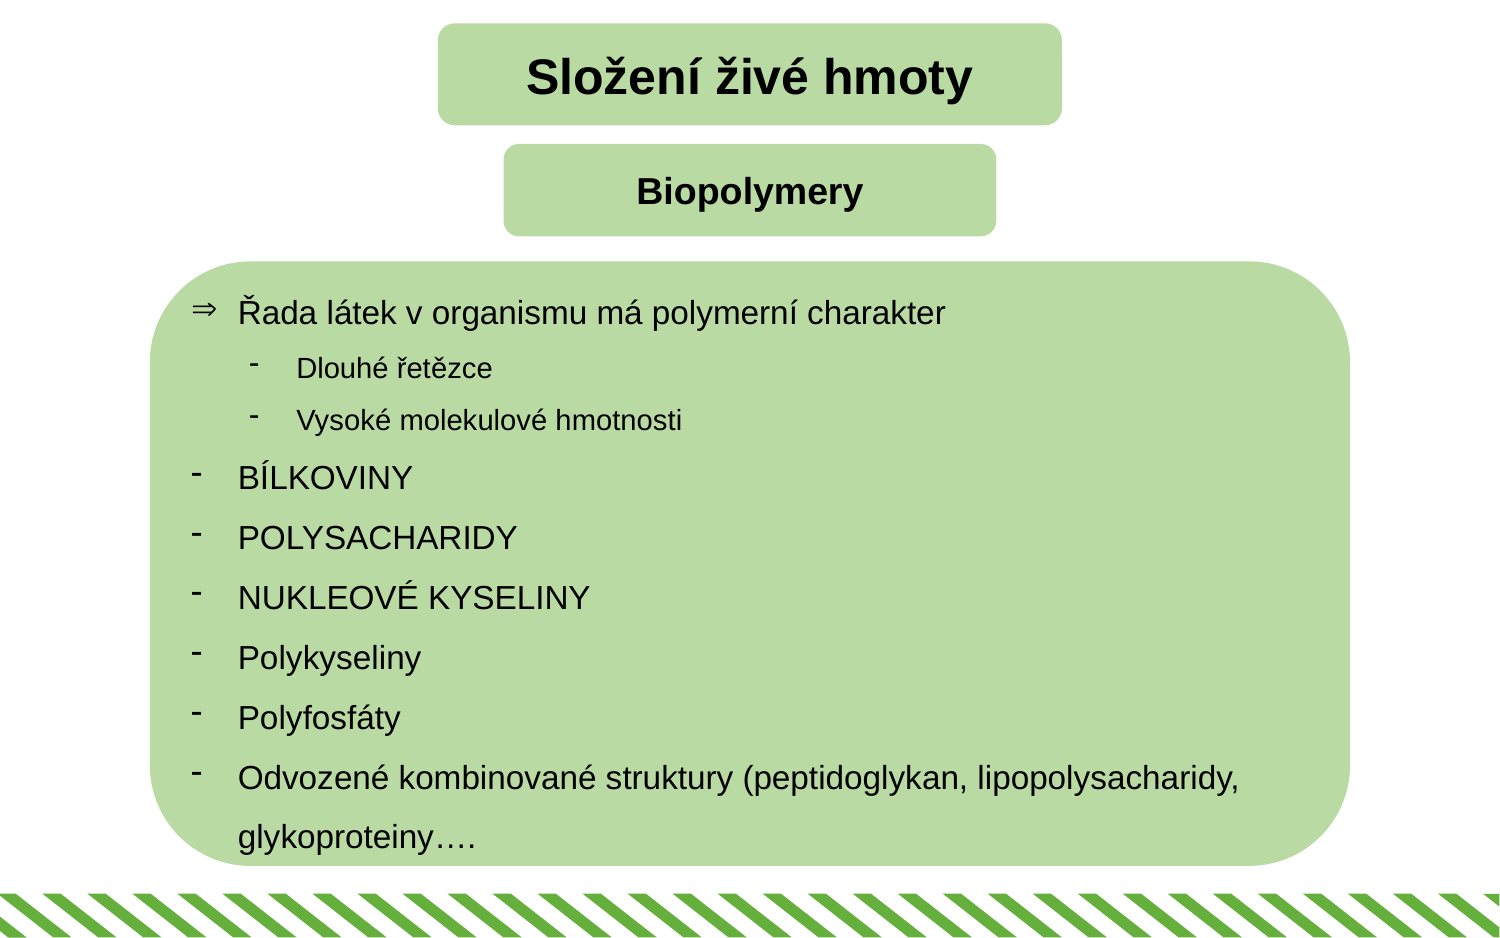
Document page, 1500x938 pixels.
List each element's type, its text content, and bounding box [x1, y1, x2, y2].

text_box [0, 893, 1500, 938]
text_box Složení živé hmoty [436, 22, 1064, 127]
text_box Řada látek v organismu má polymerní charakter Dlouhé řetězce Vysoké molekulové hmotnosti BÍLKOVINY POLYSACHARIDY NUKLEOVÉ KYSELINY Polykyseliny Polyfosfáty Odvozené kombinované struktury (peptidoglykan, lipopolysacharidy, glykoproteiny…. [148, 260, 1352, 867]
text_box Biopolymery [502, 142, 998, 238]
